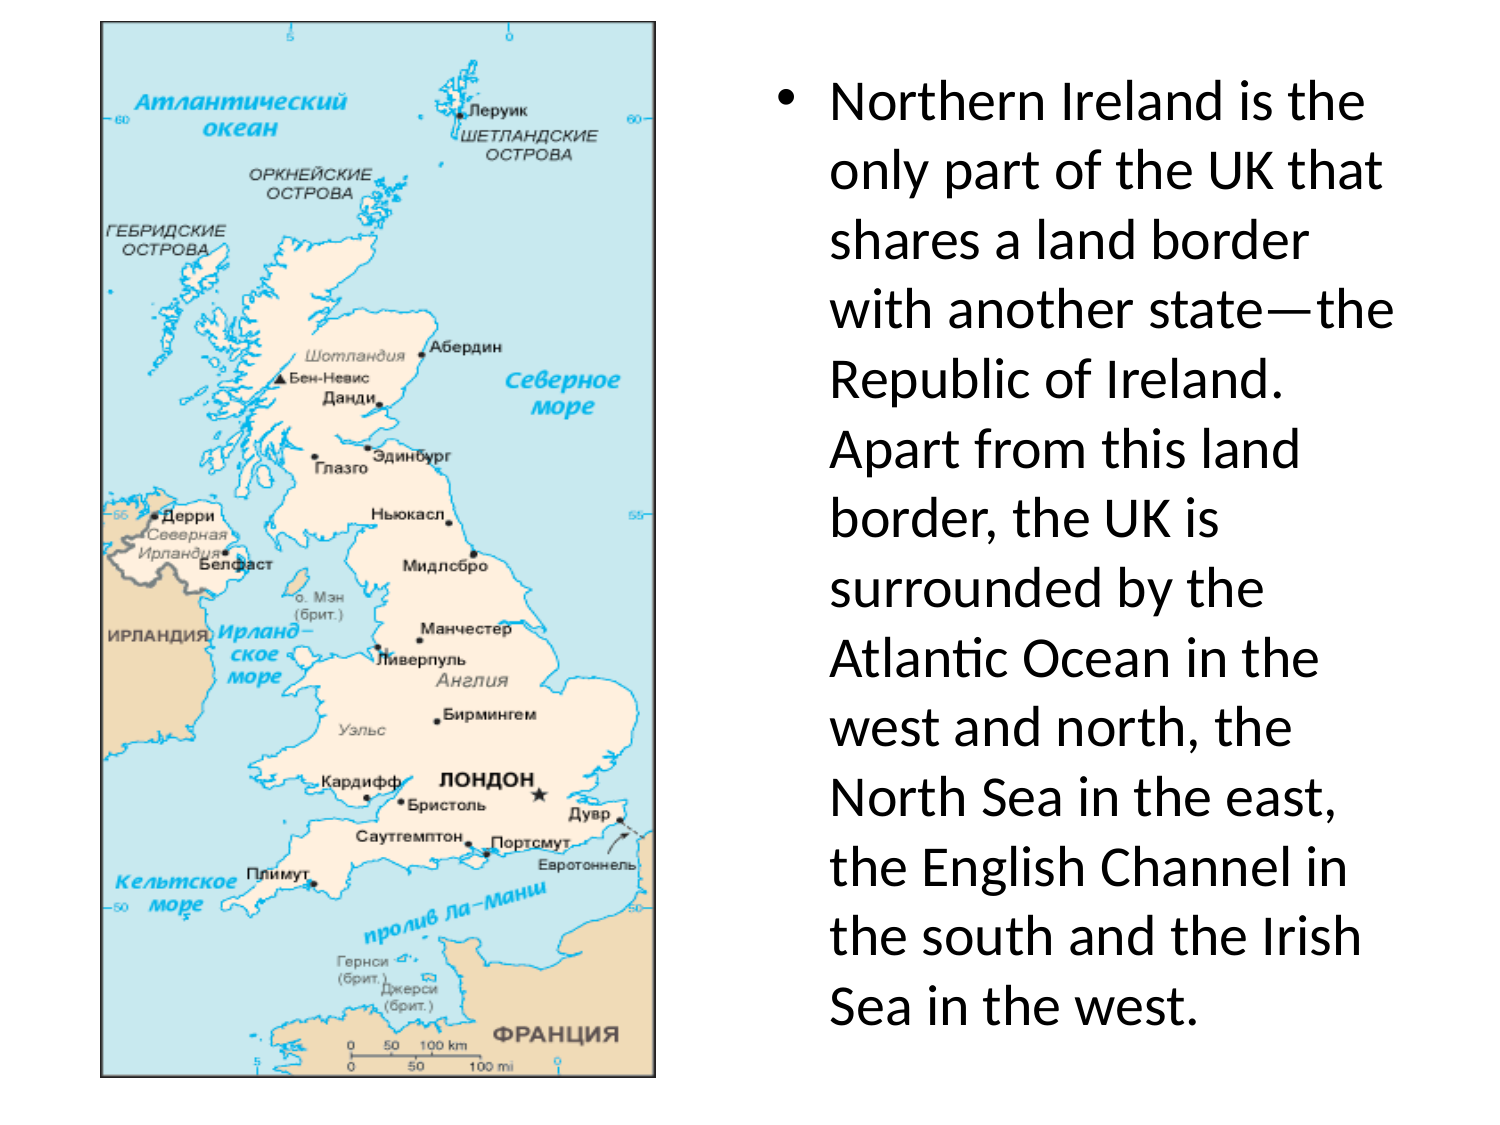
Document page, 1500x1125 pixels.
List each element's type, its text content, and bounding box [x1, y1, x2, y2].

list Northern Ireland is the only part of the UK that shares a land border with another state—the Republic of Ireland. Apart from this land border, the UK is surrounded by the Atlantic Ocean in the west and north, the North Sea in the east, the English Channel in the south and the Irish Sea in the west. [761, 54, 1425, 1059]
picture [100, 21, 656, 1079]
